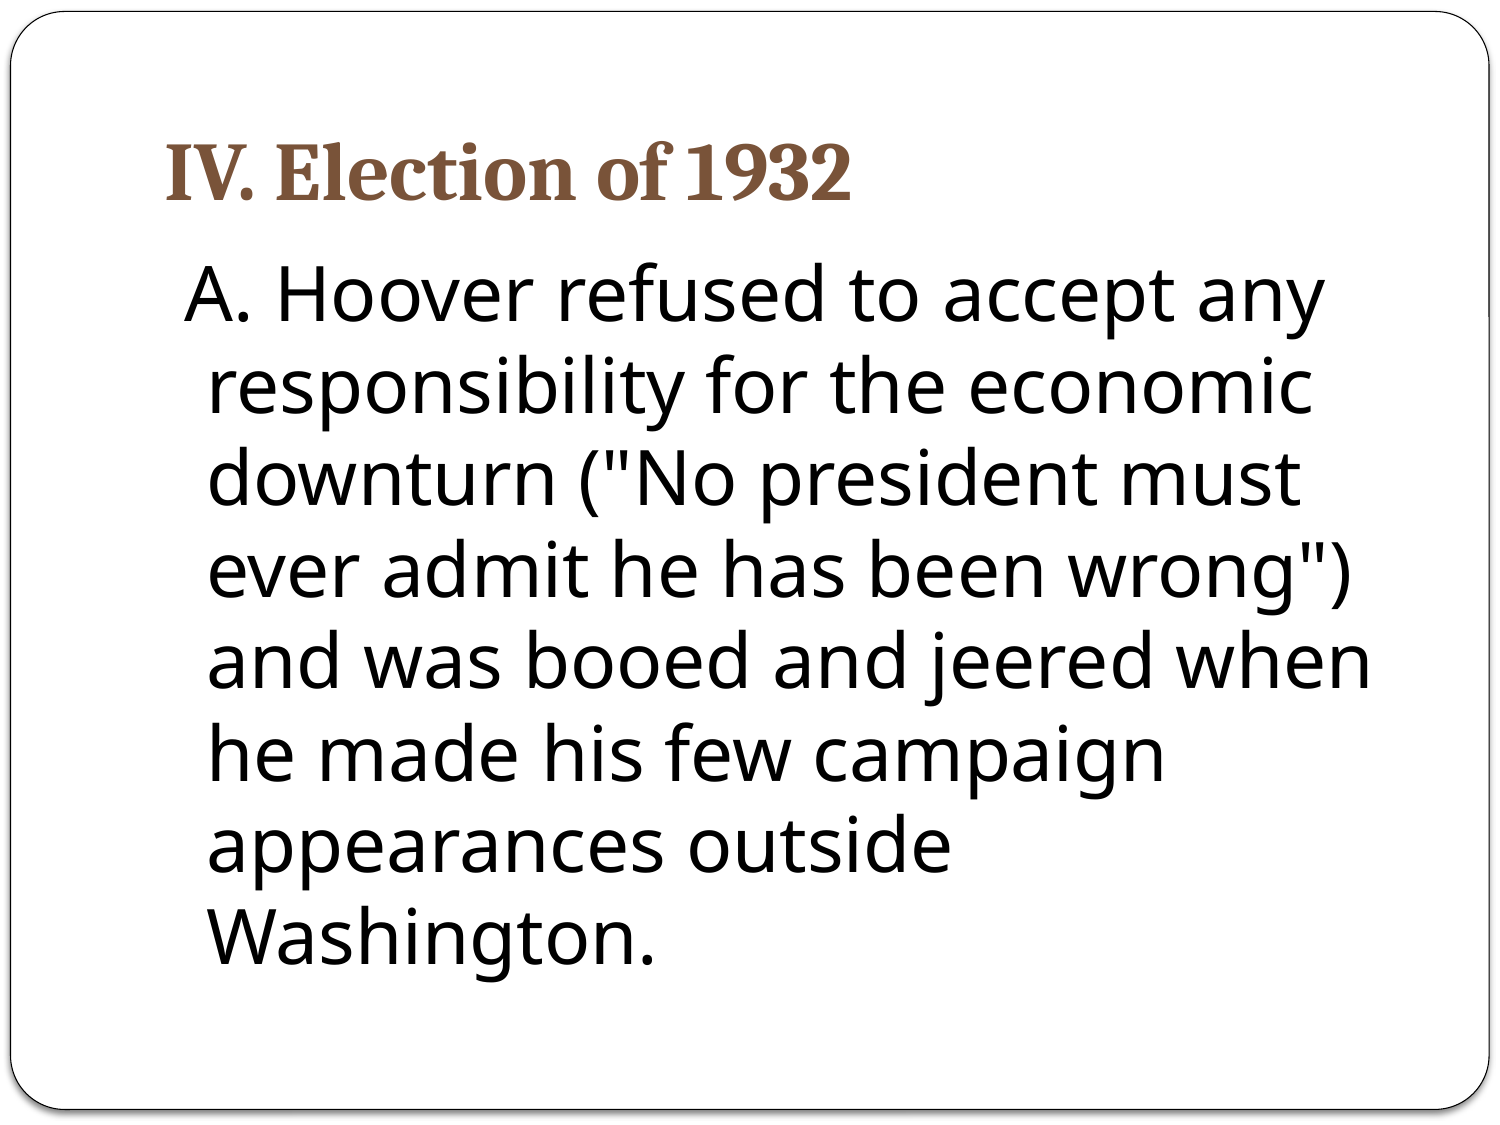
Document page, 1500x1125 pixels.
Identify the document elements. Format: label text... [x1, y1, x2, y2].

list A. Hoover refused to accept any responsibility for the economic downturn ("No president must ever admit he has been wrong") and was booed and jeered when he made his few campaign appearances outside Washington. [150, 237, 1425, 988]
title IV. Election of 1932 [150, 45, 1425, 233]
